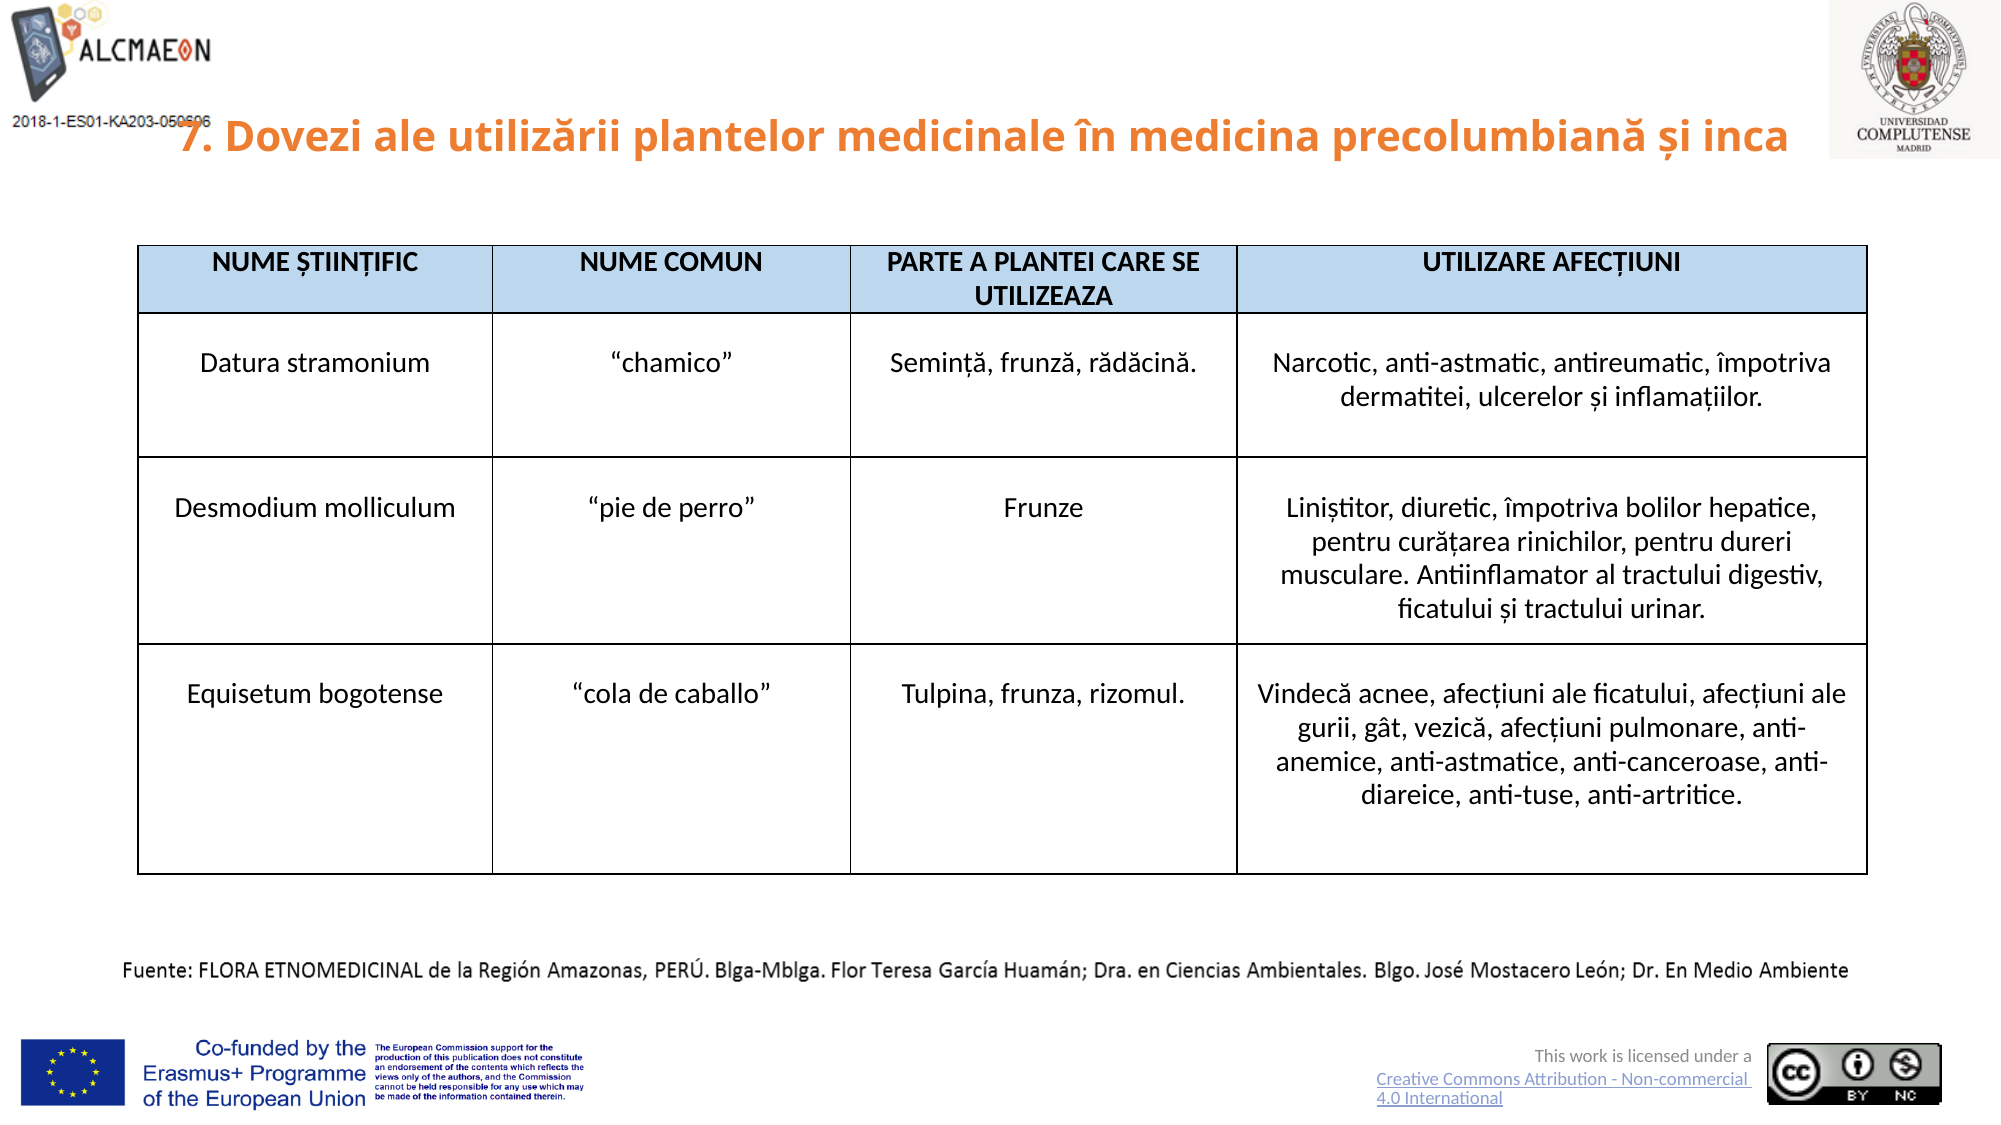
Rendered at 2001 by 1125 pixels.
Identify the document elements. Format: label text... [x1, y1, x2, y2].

table_cell Datura stramonium [139, 314, 492, 456]
table_cell Desmodium molliculum [139, 458, 492, 643]
table_header PARTE A PLANTEI CARE SE UTILIZEAZA [851, 303, 1236, 312]
table_header UTILIZARE AFECȚIUNI [1238, 303, 1866, 312]
picture [107, 947, 1892, 998]
table_cell “chamico” [493, 314, 850, 456]
picture [16, 1033, 591, 1111]
picture [1829, 0, 2000, 159]
table_cell Frunze [851, 458, 1236, 643]
table_cell Tulpina, frunza, rizomul. [851, 645, 1236, 873]
title [137, 59, 1863, 245]
table_header NUME COMUN [493, 303, 850, 312]
picture [1767, 1043, 1942, 1105]
text_box 7. Dovezi ale utilizării plantelor medicinale în medicina precolumbiană și inca [162, 84, 1888, 303]
table_cell “pie de perro” [493, 458, 850, 643]
table_header NUME ȘTIINȚIFIC [139, 246, 492, 312]
table_cell Vindecă acnee, afecțiuni ale ficatului, afecțiuni ale gurii, gât, vezică, afecțiuni pulmonare, anti-anemice, anti-astmatice, anti-canceroase, anti-diareice, anti-tuse, anti-artritice. [1238, 645, 1866, 873]
table_cell Semință, frunză, rădăcină. [851, 314, 1236, 456]
table_cell Liniștitor, diuretic, împotriva bolilor hepatice, pentru curățarea rinichilor, pentru dureri musculare. Antiinflamator al tractului digestiv, ficatului și tractului urinar. [1238, 458, 1866, 643]
table_cell “cola de caballo” [493, 645, 850, 873]
table_cell Narcotic, anti-astmatic, antireumatic, împotriva dermatitei, ulcerelor și inflamațiilor. [1238, 314, 1866, 456]
table_cell Equisetum bogotense [139, 645, 492, 873]
picture [0, 0, 222, 140]
